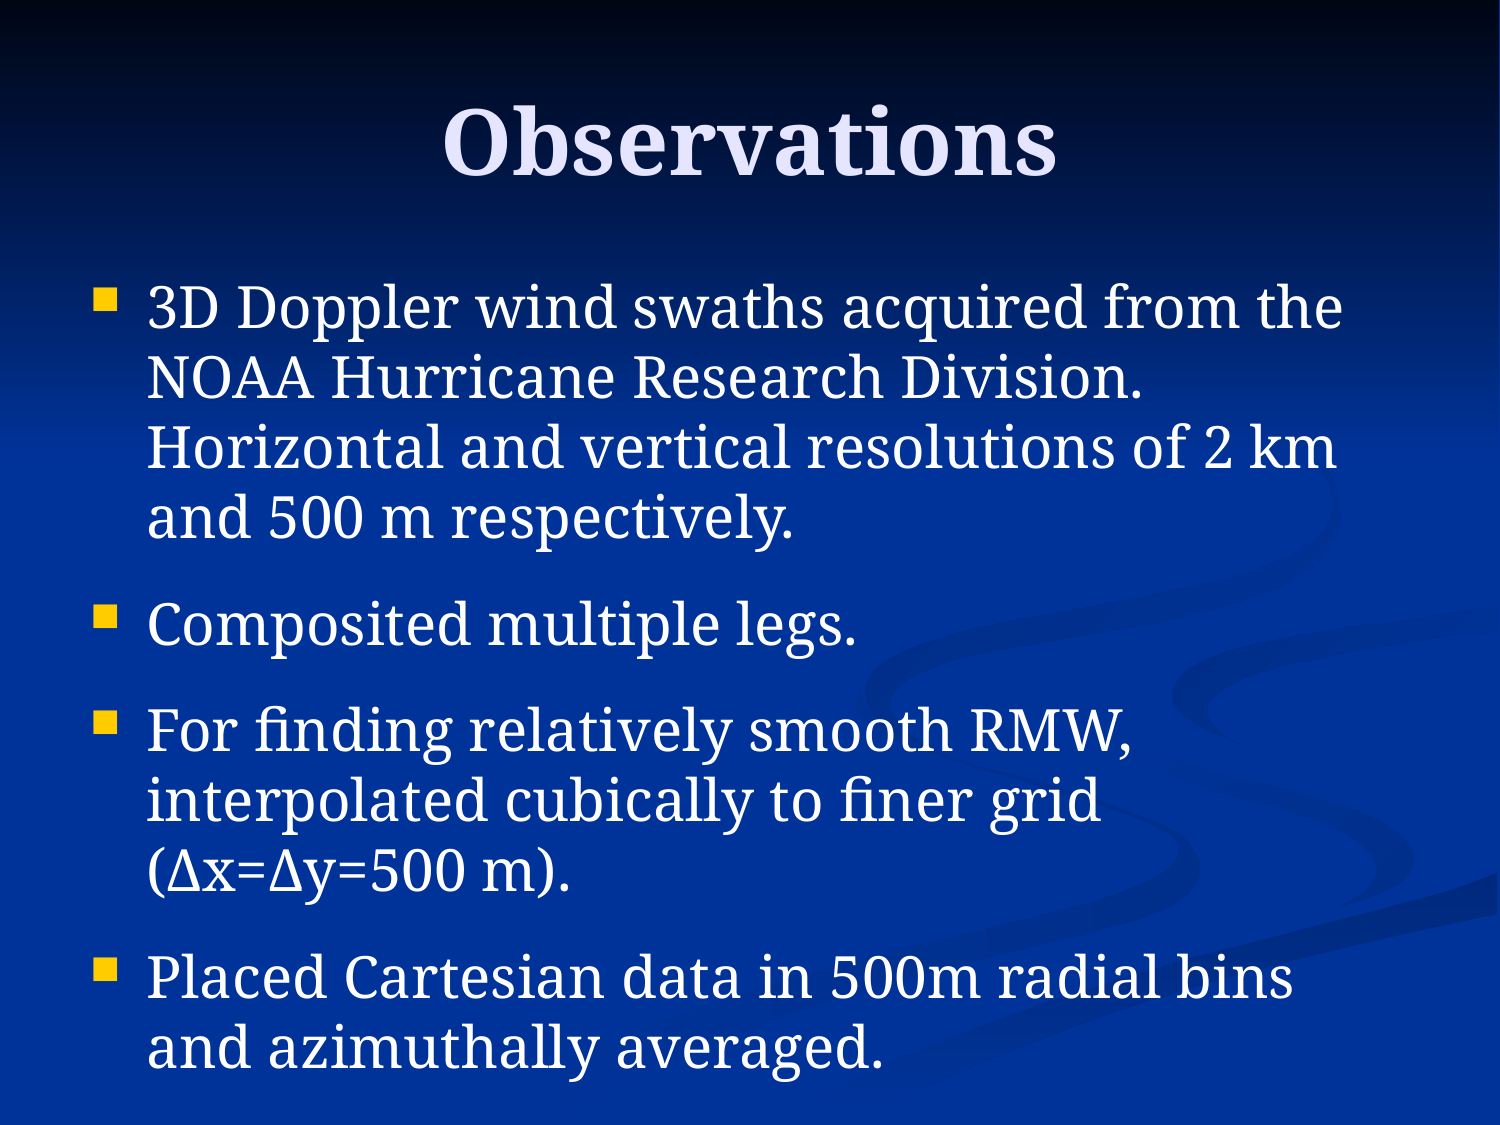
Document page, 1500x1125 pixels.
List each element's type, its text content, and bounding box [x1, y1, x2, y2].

list 3D Doppler wind swaths acquired from the NOAA Hurricane Research Division. Horizontal and vertical resolutions of 2 km and 500 m respectively. Composited multiple legs. For finding relatively smooth RMW, interpolated cubically to finer grid (Δx=Δy=500 m). Placed Cartesian data in 500m radial bins and azimuthally averaged. [74, 262, 1426, 1125]
title Observations [74, 44, 1426, 233]
